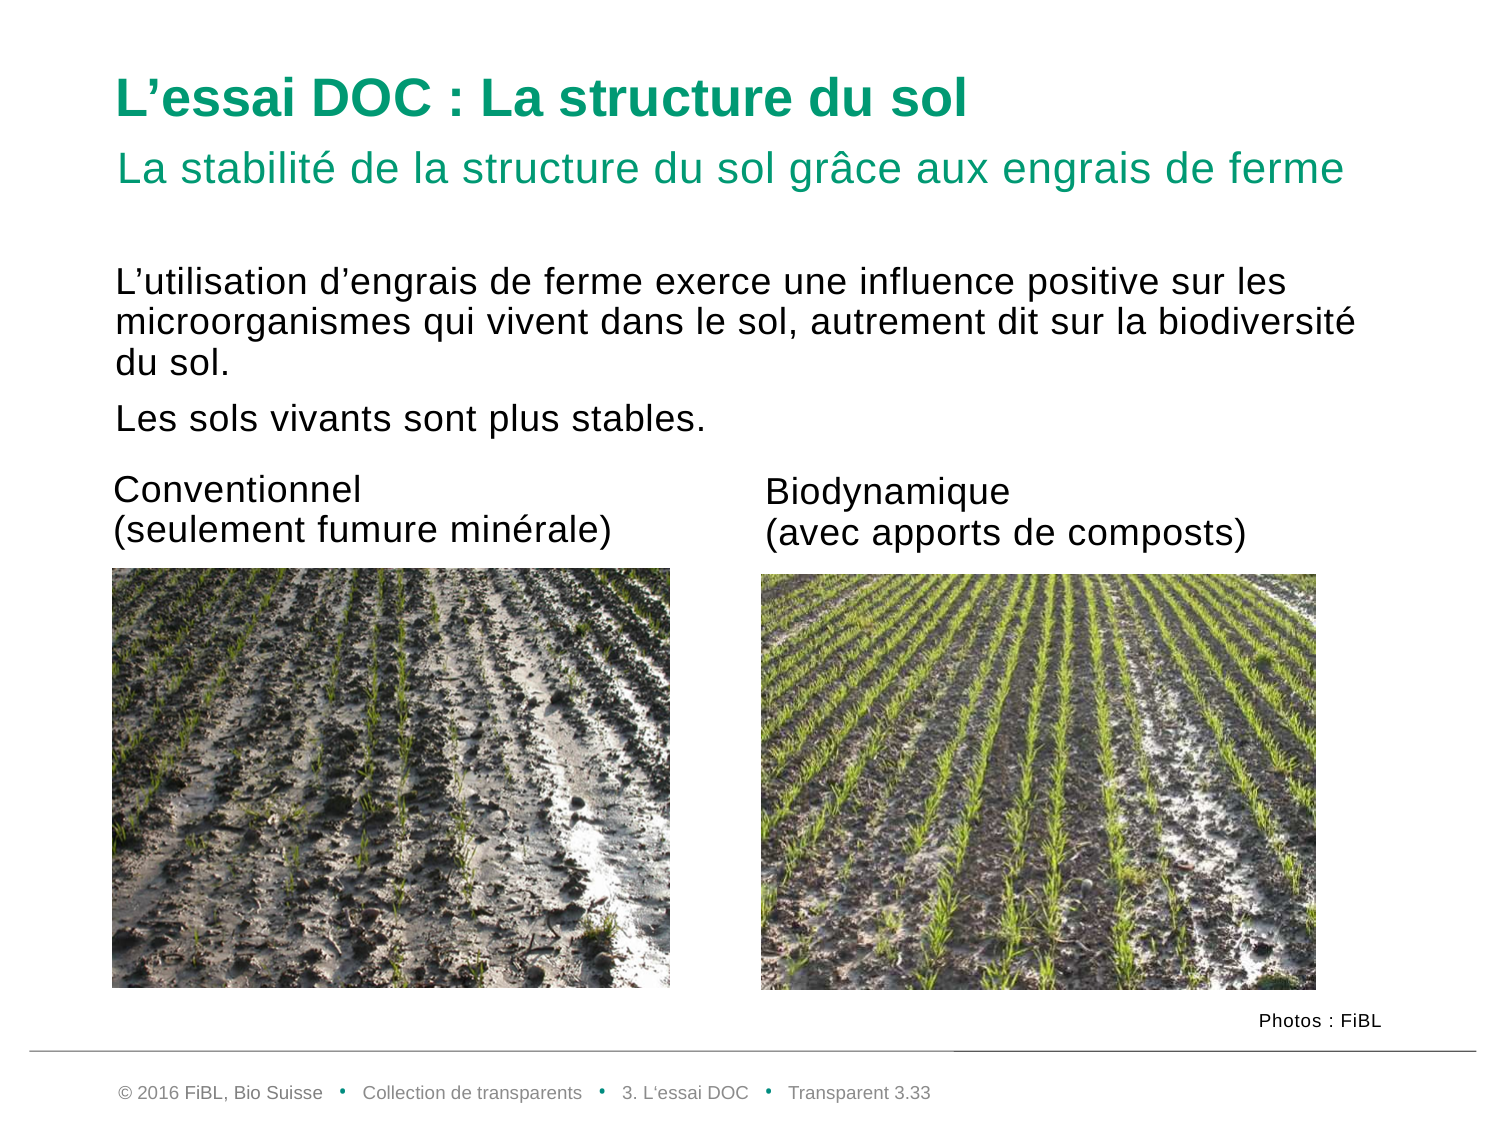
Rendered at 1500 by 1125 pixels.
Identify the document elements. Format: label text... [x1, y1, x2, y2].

list Photos : FiBL [103, 1001, 1397, 1047]
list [112, 568, 670, 988]
list Conventionnel (seulement fumure minérale) [98, 462, 739, 528]
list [761, 574, 1316, 990]
title L’essai DOC : La structure du sol [100, 59, 1397, 138]
list Biodynamique (avec apports de composts) [750, 464, 1397, 530]
footer © 2016 FiBL, Bio Suisse • Collection de transparents • 3. L‘essai DOC • Transparent 3.32 [103, 1055, 1140, 1125]
list La stabilité de la structure du sol grâce aux engrais de ferme [101, 137, 1397, 211]
list L’utilisation d’engrais de ferme exerce une influence positive sur les microorganismes qui vivent dans le sol, autrement dit sur la biodiversité du sol. Les sols vivants sont plus stables. [100, 254, 1397, 452]
